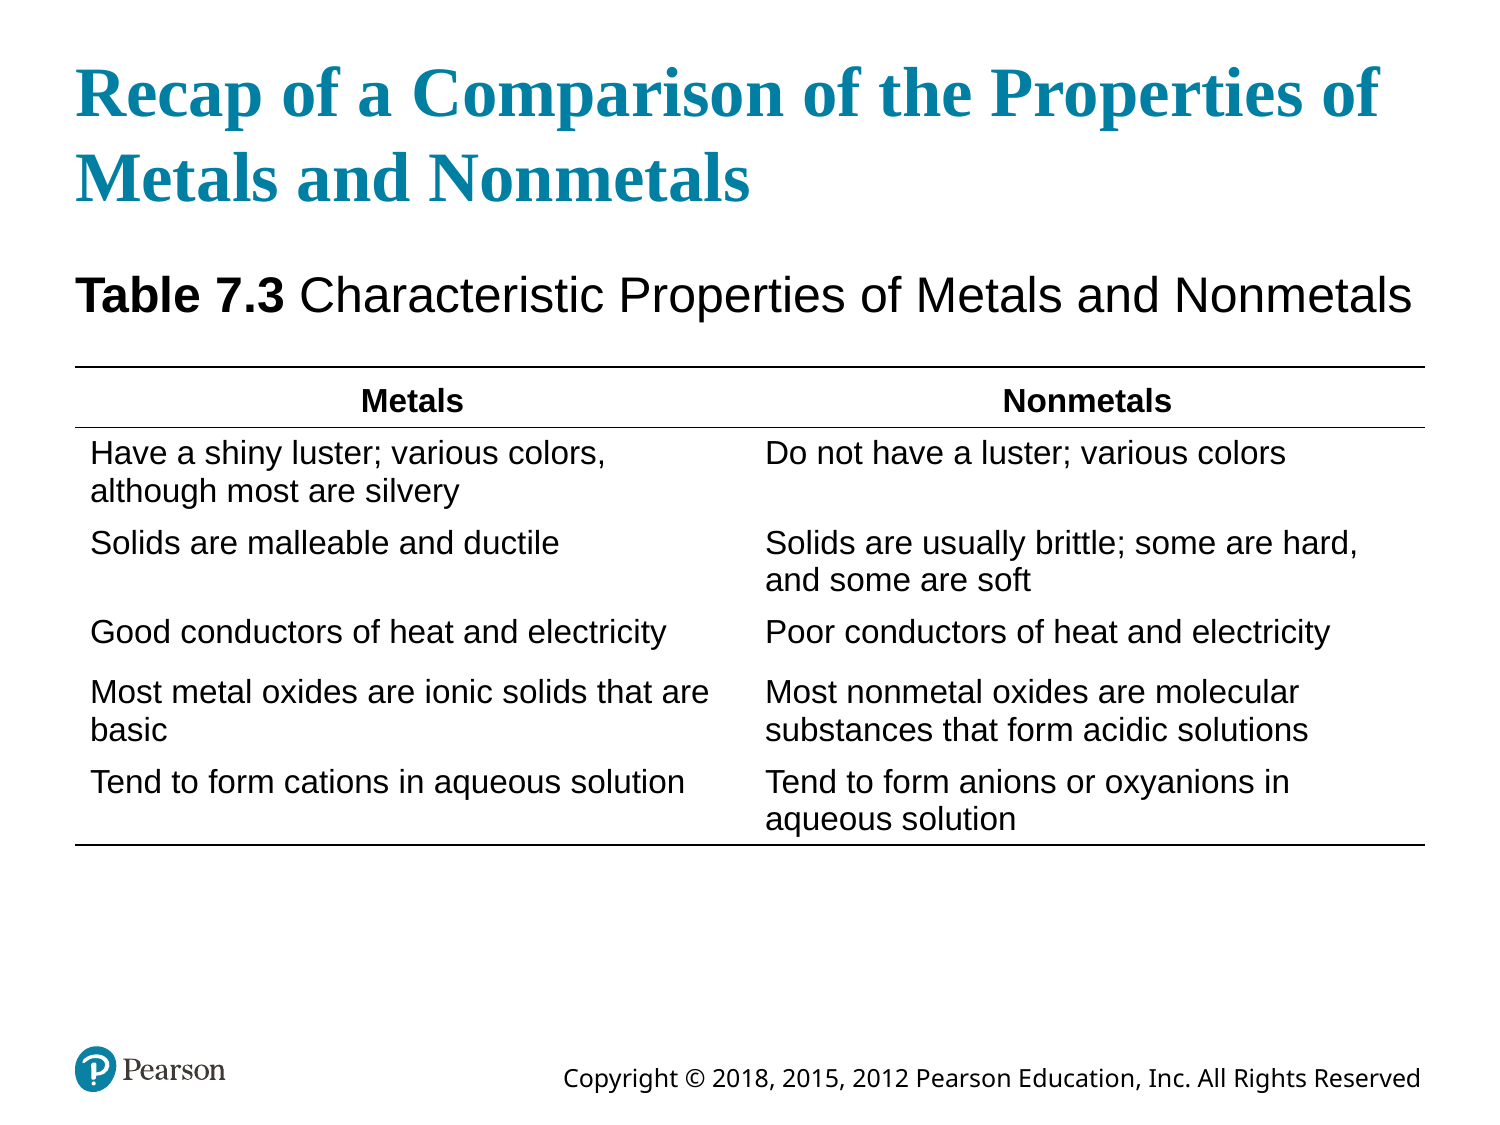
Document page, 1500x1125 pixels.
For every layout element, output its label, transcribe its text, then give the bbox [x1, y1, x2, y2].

table_cell Solids are usually brittle; some are hard, and some are soft [750, 517, 1425, 606]
table_cell Tend to form cations in aqueous solution [75, 756, 750, 844]
table_cell Good conductors of heat and electricity [75, 606, 750, 667]
table_cell Have a shiny luster; various colors, although most are silvery [75, 428, 750, 517]
list Table 7.3 Characteristic Properties of Metals and Nonmetals [75, 262, 1425, 325]
table_cell Most nonmetal oxides are molecular substances that form acidic solutions [750, 667, 1425, 756]
table_header Metals [75, 368, 750, 427]
title Recap of a Comparison of the Properties of Metals and Nonmetals [75, 35, 1425, 216]
table_cell Tend to form anions or oxyanions in aqueous solution [750, 756, 1425, 844]
table_cell Do not have a luster; various colors [750, 428, 1425, 517]
table_cell Solids are malleable and ductile [75, 517, 750, 606]
table_cell Most metal oxides are ionic solids that are basic [75, 667, 750, 756]
table_header Nonmetals [750, 368, 1425, 427]
table_cell Poor conductors of heat and electricity [750, 606, 1425, 667]
